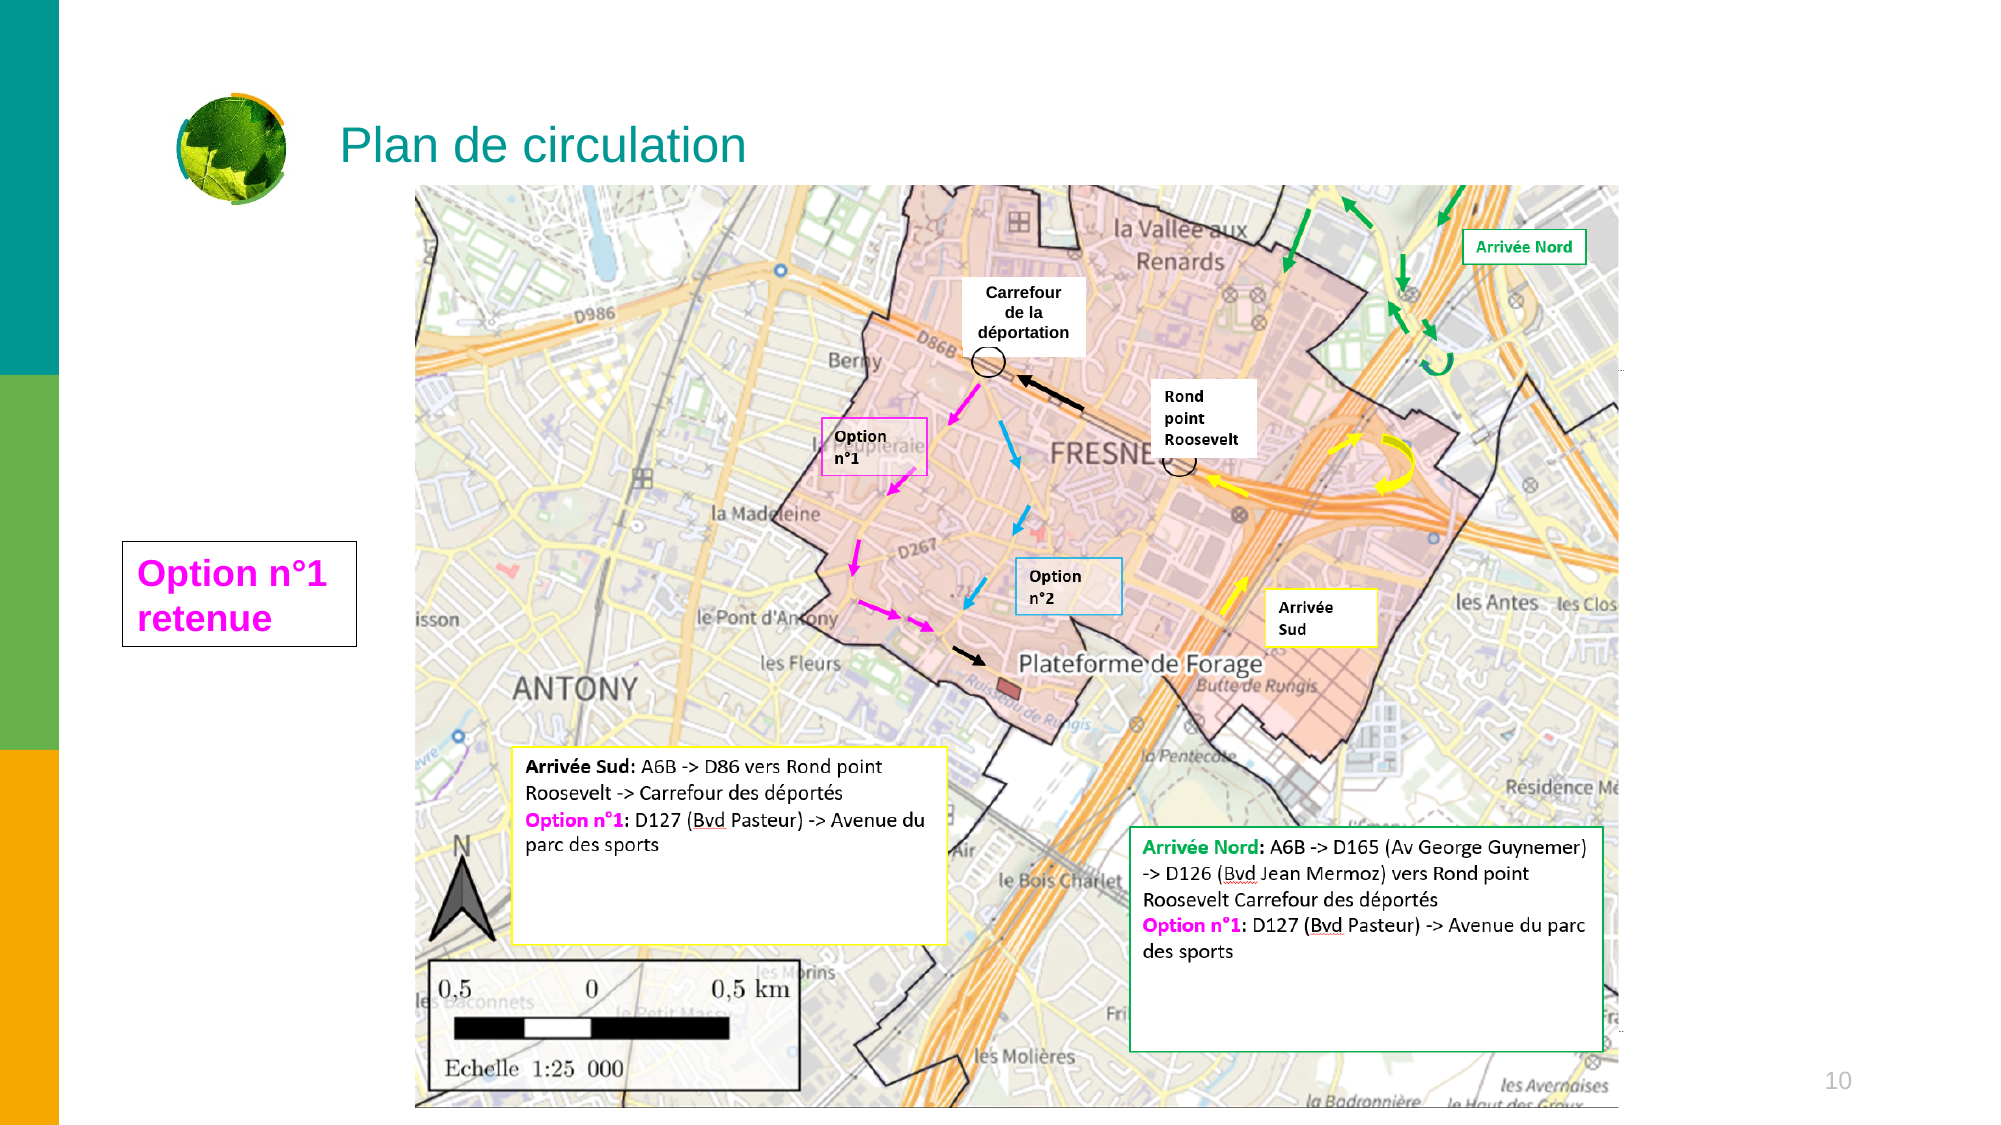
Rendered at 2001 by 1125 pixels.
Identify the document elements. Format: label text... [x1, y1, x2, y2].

picture [172, 91, 292, 206]
text_box Option n°1 retenue [122, 541, 357, 647]
title Plan de circulation [324, 111, 1845, 172]
picture [415, 185, 1624, 1108]
